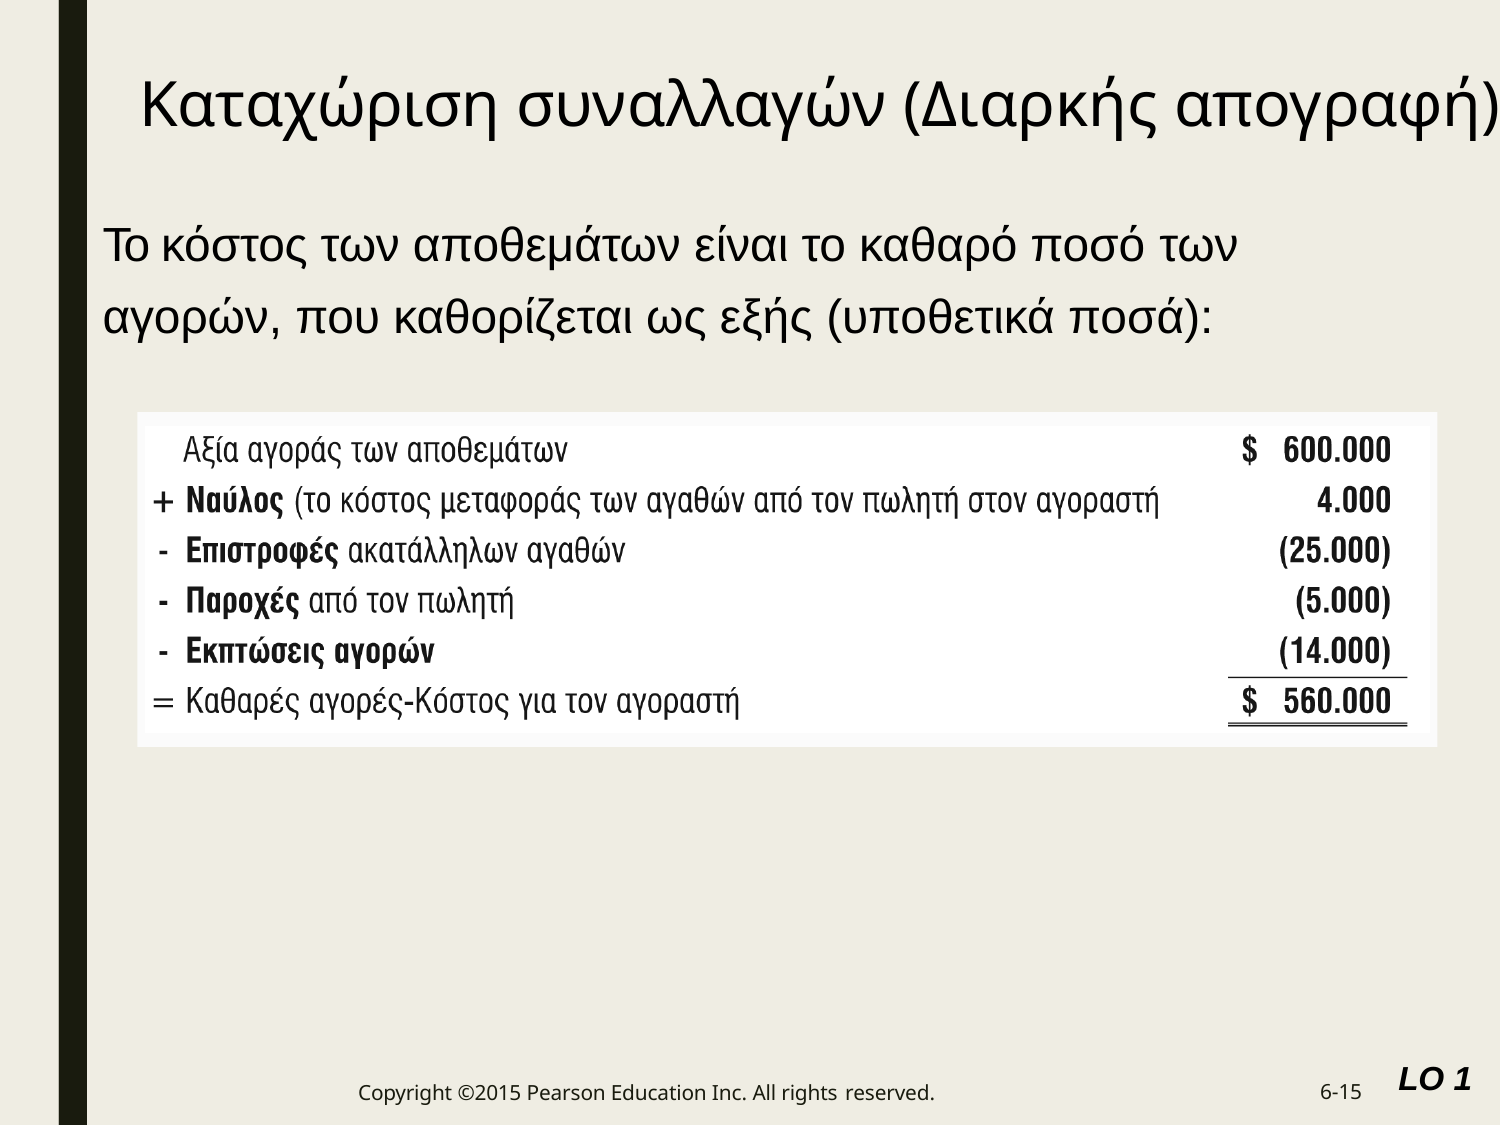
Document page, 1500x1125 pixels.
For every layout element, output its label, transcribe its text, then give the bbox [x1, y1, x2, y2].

footer Copyright ©2015 Pearson Education Inc. All rights reserved. [355, 765, 1129, 1125]
text_box LO 1 [1396, 1058, 1475, 1097]
text_box Το κόστος των αποθεμάτων είναι το καθαρό ποσό των αγορών, που καθορίζεται ως εξής (υποθετικά ποσά): [100, 197, 1251, 343]
slide_number 6-15 [1165, 765, 1362, 1125]
title Καταχώριση συναλλαγών (Διαρκής απογραφή) [137, 62, 1500, 253]
text_box [137, 412, 1438, 747]
